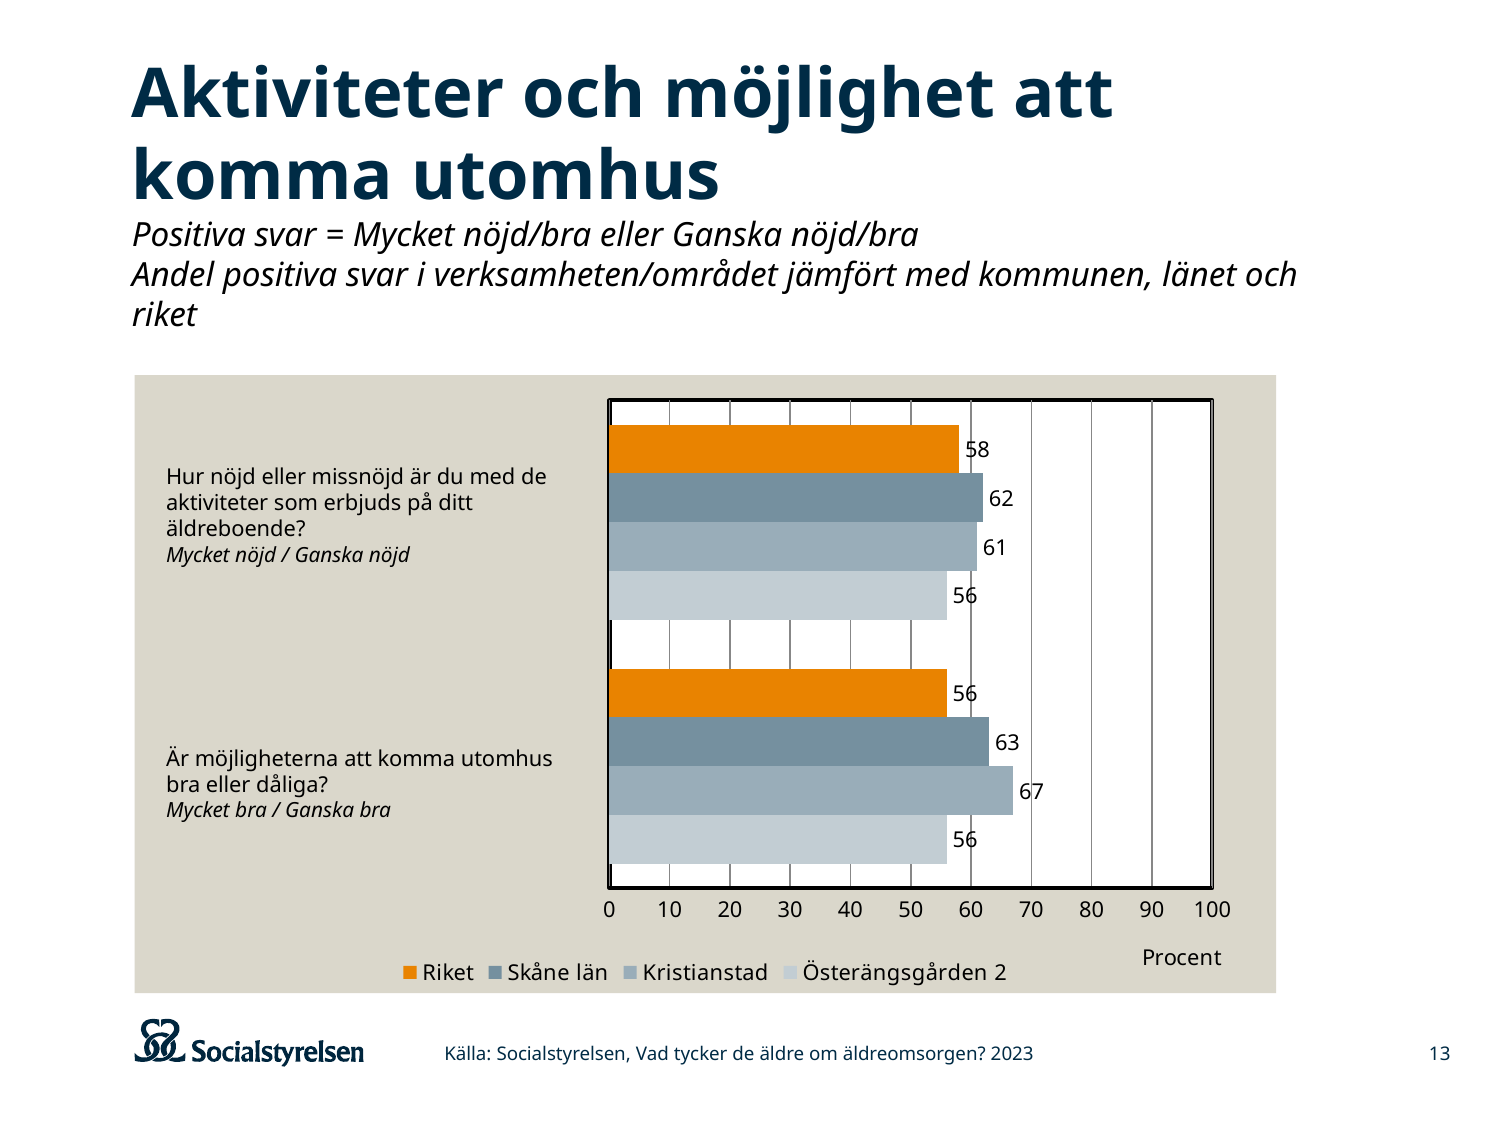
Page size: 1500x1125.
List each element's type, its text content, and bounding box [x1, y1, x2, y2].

title Aktiviteter och möjlighet att komma utomhus Positiva svar = Mycket nöjd/bra eller Ganska nöjd/bra Andel positiva svar i verksamheten/området jämfört med kommunen, länet och riket [131, 48, 1303, 332]
footer Källa: Socialstyrelsen, Vad tycker de äldre om äldreomsorgen? 2023 [444, 1032, 1110, 1077]
slide_number 13 [1379, 1032, 1451, 1077]
chart [134, 374, 1277, 994]
